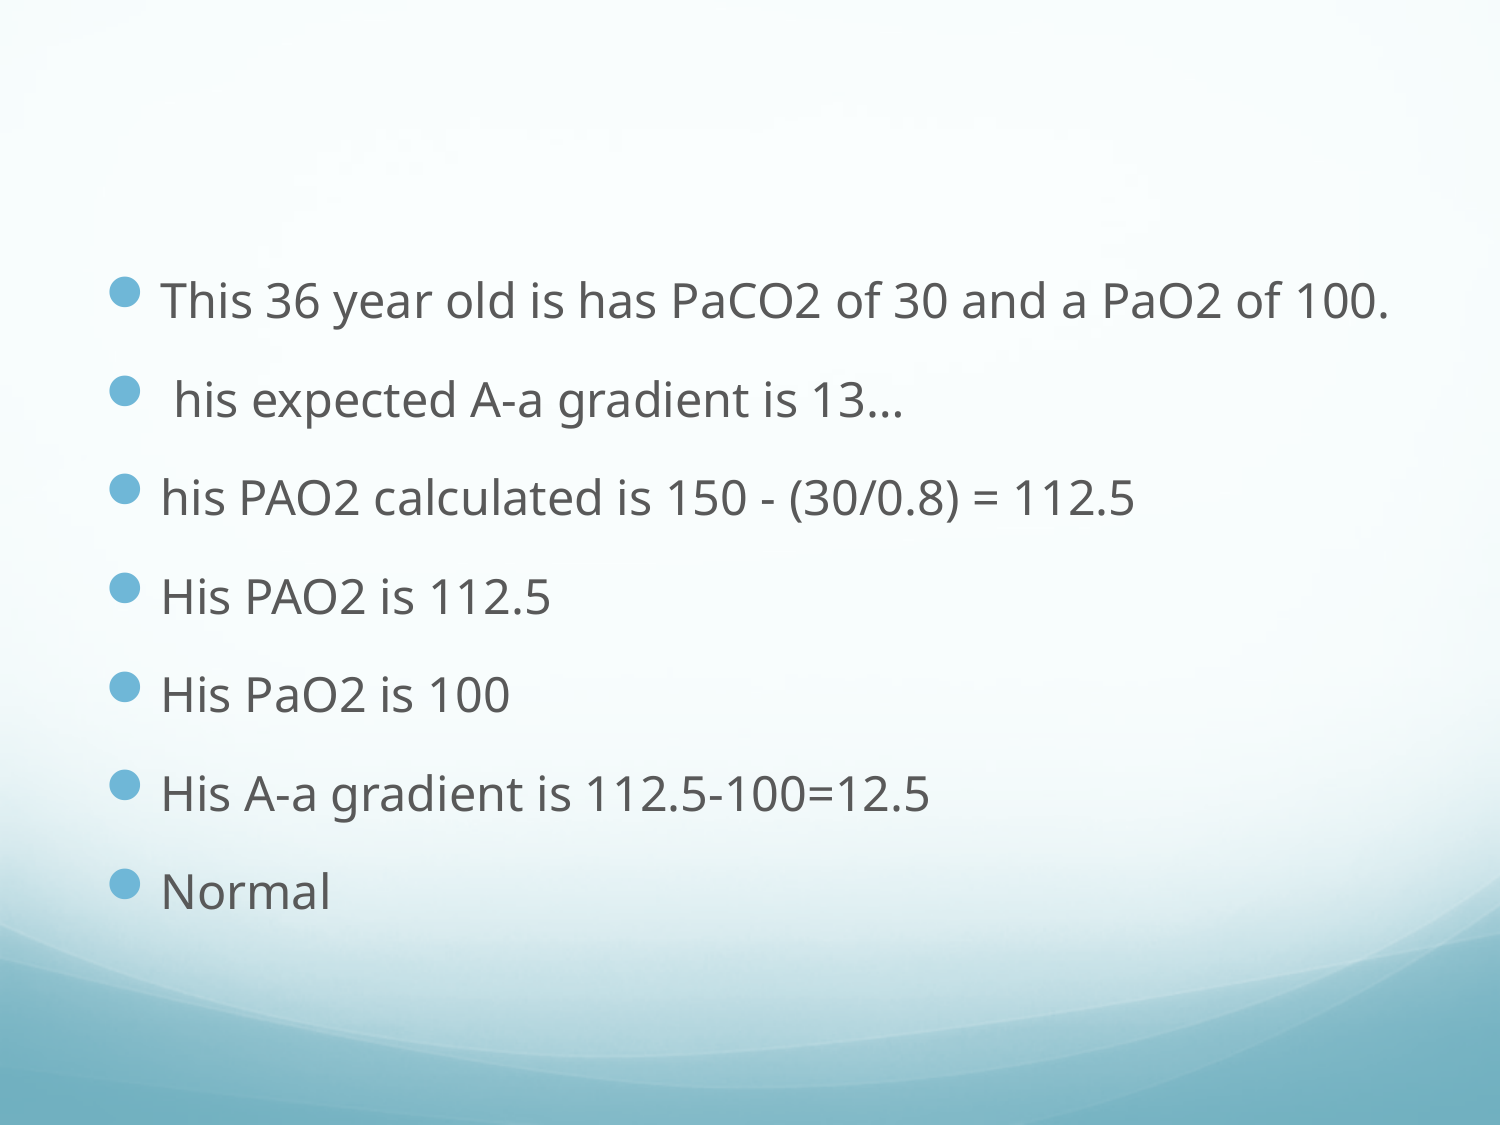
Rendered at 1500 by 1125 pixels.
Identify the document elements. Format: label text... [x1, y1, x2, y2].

list This 36 year old is has PaCO2 of 30 and a PaO2 of 100. his expected A-a gradient is 13… his PAO2 calculated is 150 - (30/0.8) = 112.5 His PAO2 is 112.5 His PaO2 is 100 His A-a gradient is 112.5-100=12.5 Normal [90, 262, 1410, 975]
